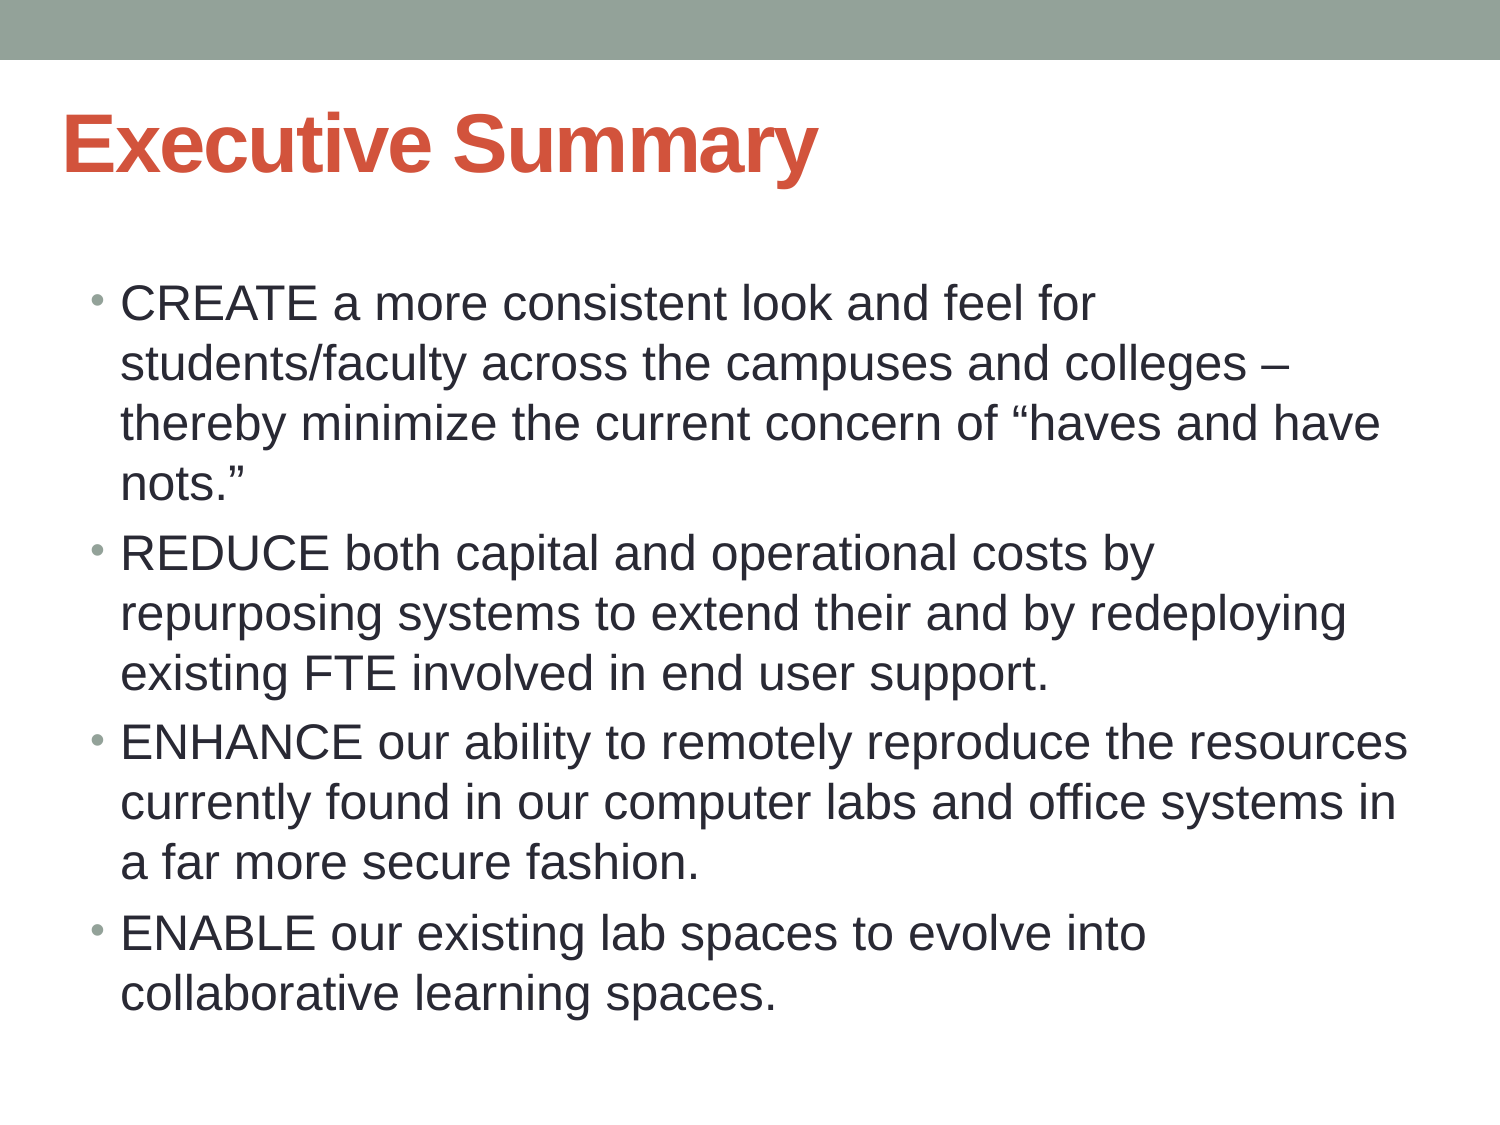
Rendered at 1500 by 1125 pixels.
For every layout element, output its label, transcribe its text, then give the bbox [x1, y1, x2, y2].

title Executive Summary [46, 45, 1335, 233]
list CREATE a more consistent look and feel for students/faculty across the campuses and colleges – thereby minimize the current concern of “haves and have nots.” REDUCE both capital and operational costs by repurposing systems to extend their and by redeploying existing FTE involved in end user support. ENHANCE our ability to remotely reproduce the resources currently found in our computer labs and office systems in a far more secure fashion. ENABLE our existing lab spaces to evolve into collaborative learning spaces. [75, 262, 1425, 1063]
